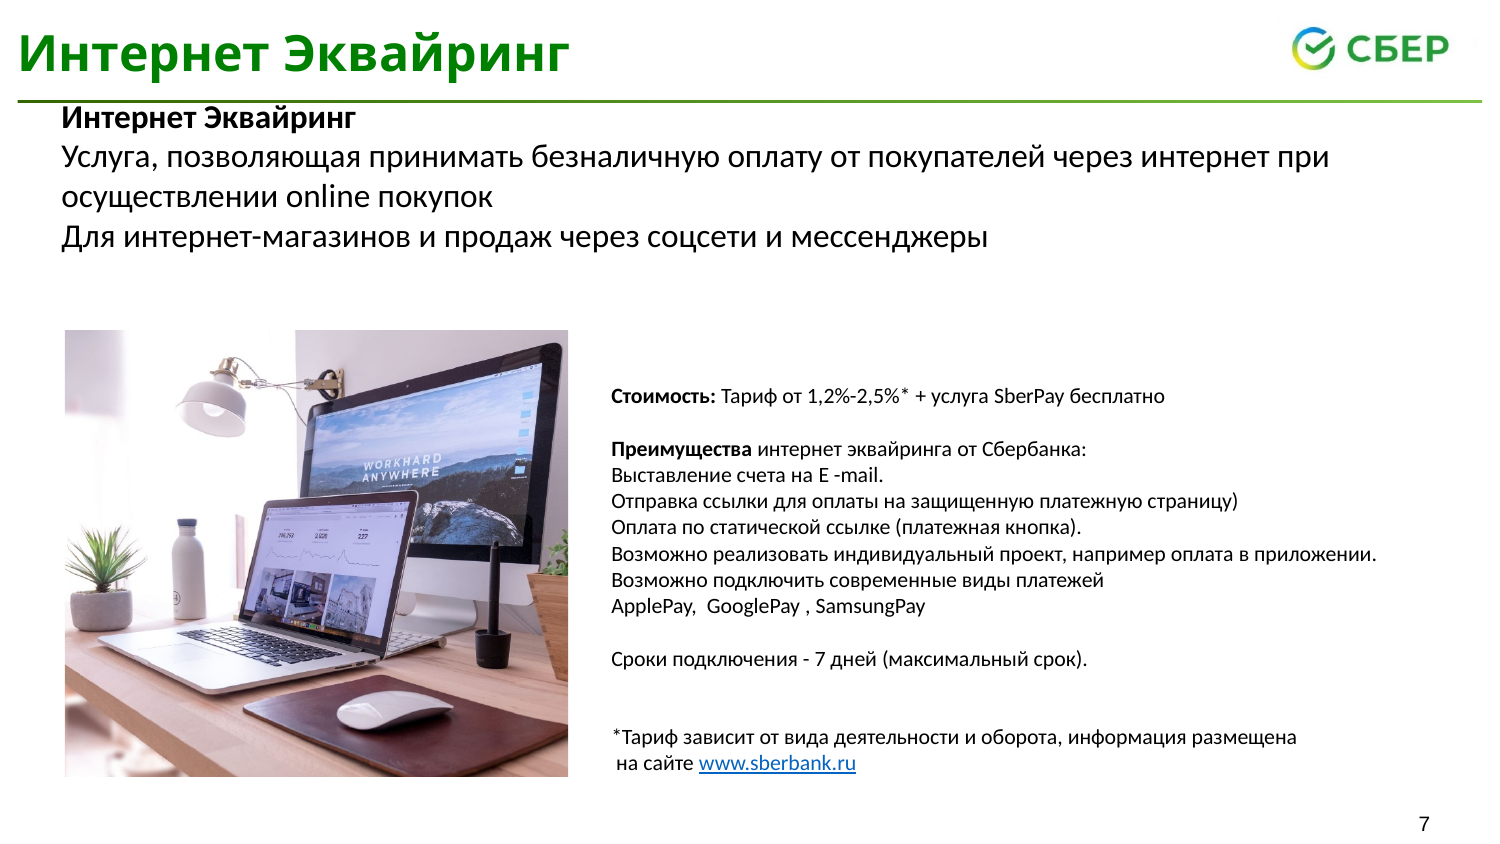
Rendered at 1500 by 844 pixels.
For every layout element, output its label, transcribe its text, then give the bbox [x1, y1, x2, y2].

text_box Стоимость: Тариф от 1,2%-2,5%* + услуга SberPay бесплатно Преимущества интернет эквайринга от Сбербанка: Выставление счета на E -mail. Отправка ссылки для оплаты на защищенную платежную страницу) Оплата по статической ссылке (платежная кнопка). Возможно реализовать индивидуальный проект, например оплата в приложении. Возможно подключить современные виды платежей ApplePay, GooglePay , SamsungPay Сроки подключения - 7 дней (максимальный срок). *Тариф зависит от вида деятельности и оборота, информация размещена на сайте www.sberbank.ru [596, 374, 1500, 783]
title Интернет Эквайринг [17, 14, 1318, 98]
text_box Интернет Эквайринг Услуга, позволяющая принимать безналичную оплату от покупателей через интернет при осуществлении online покупок Для интернет-магазинов и продаж через соцсети и мессенджеры [46, 87, 1354, 342]
picture [64, 330, 569, 777]
picture [1318, 20, 1478, 81]
